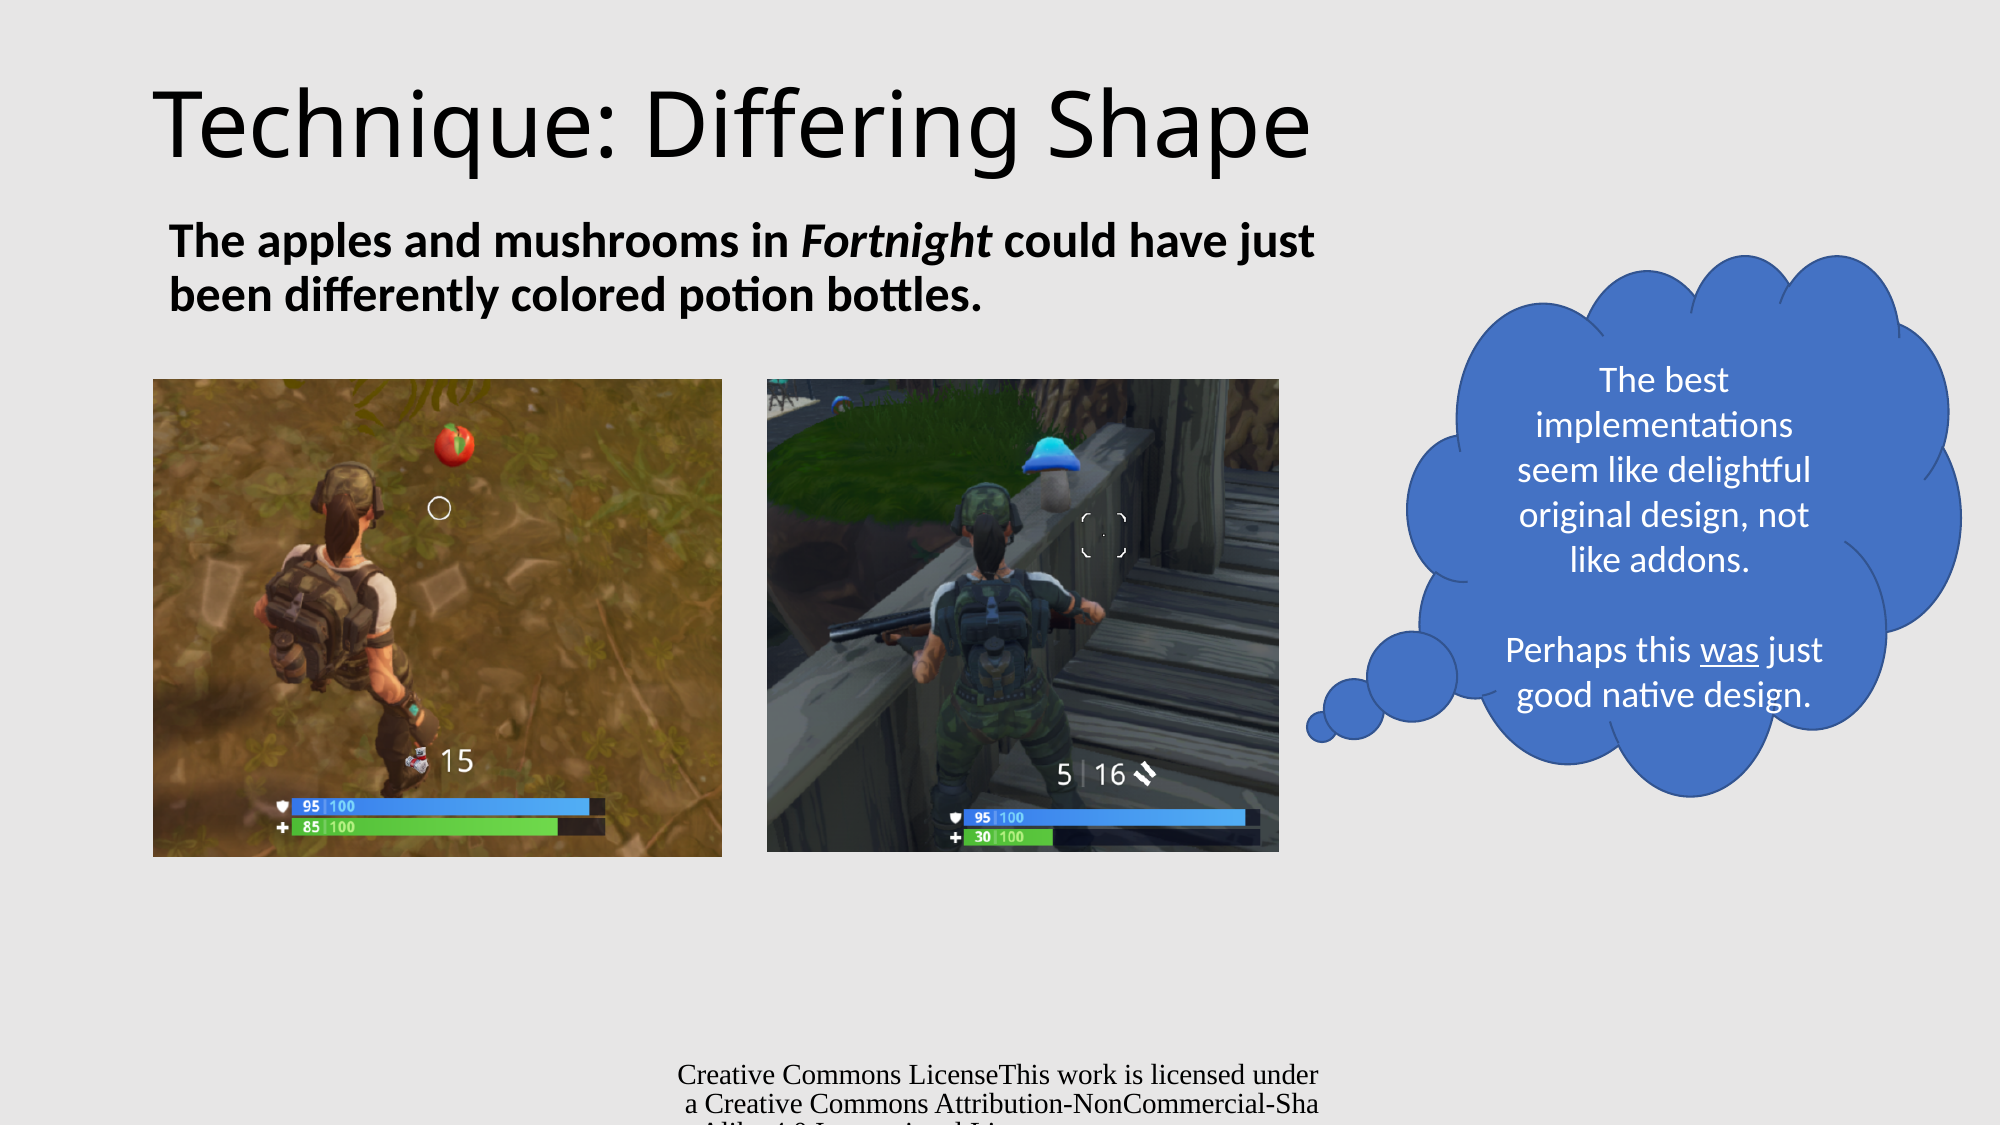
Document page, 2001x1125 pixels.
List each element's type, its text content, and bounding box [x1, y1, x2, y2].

list The apples and mushrooms in Fortnight could have just been differently colored potion bottles. [153, 195, 1442, 331]
text_box The best implementations seem like delightful original design, not like addons. Perhaps this was just good native design. [1305, 255, 1963, 798]
picture [767, 379, 1279, 852]
picture [153, 379, 722, 857]
footer Creative Commons License This work is licensed under a Creative Commons Attribution-NonCommercial-ShareAlike 4.0 International License [662, 1042, 1338, 1103]
title Technique: Differing Shape [137, 59, 1863, 196]
